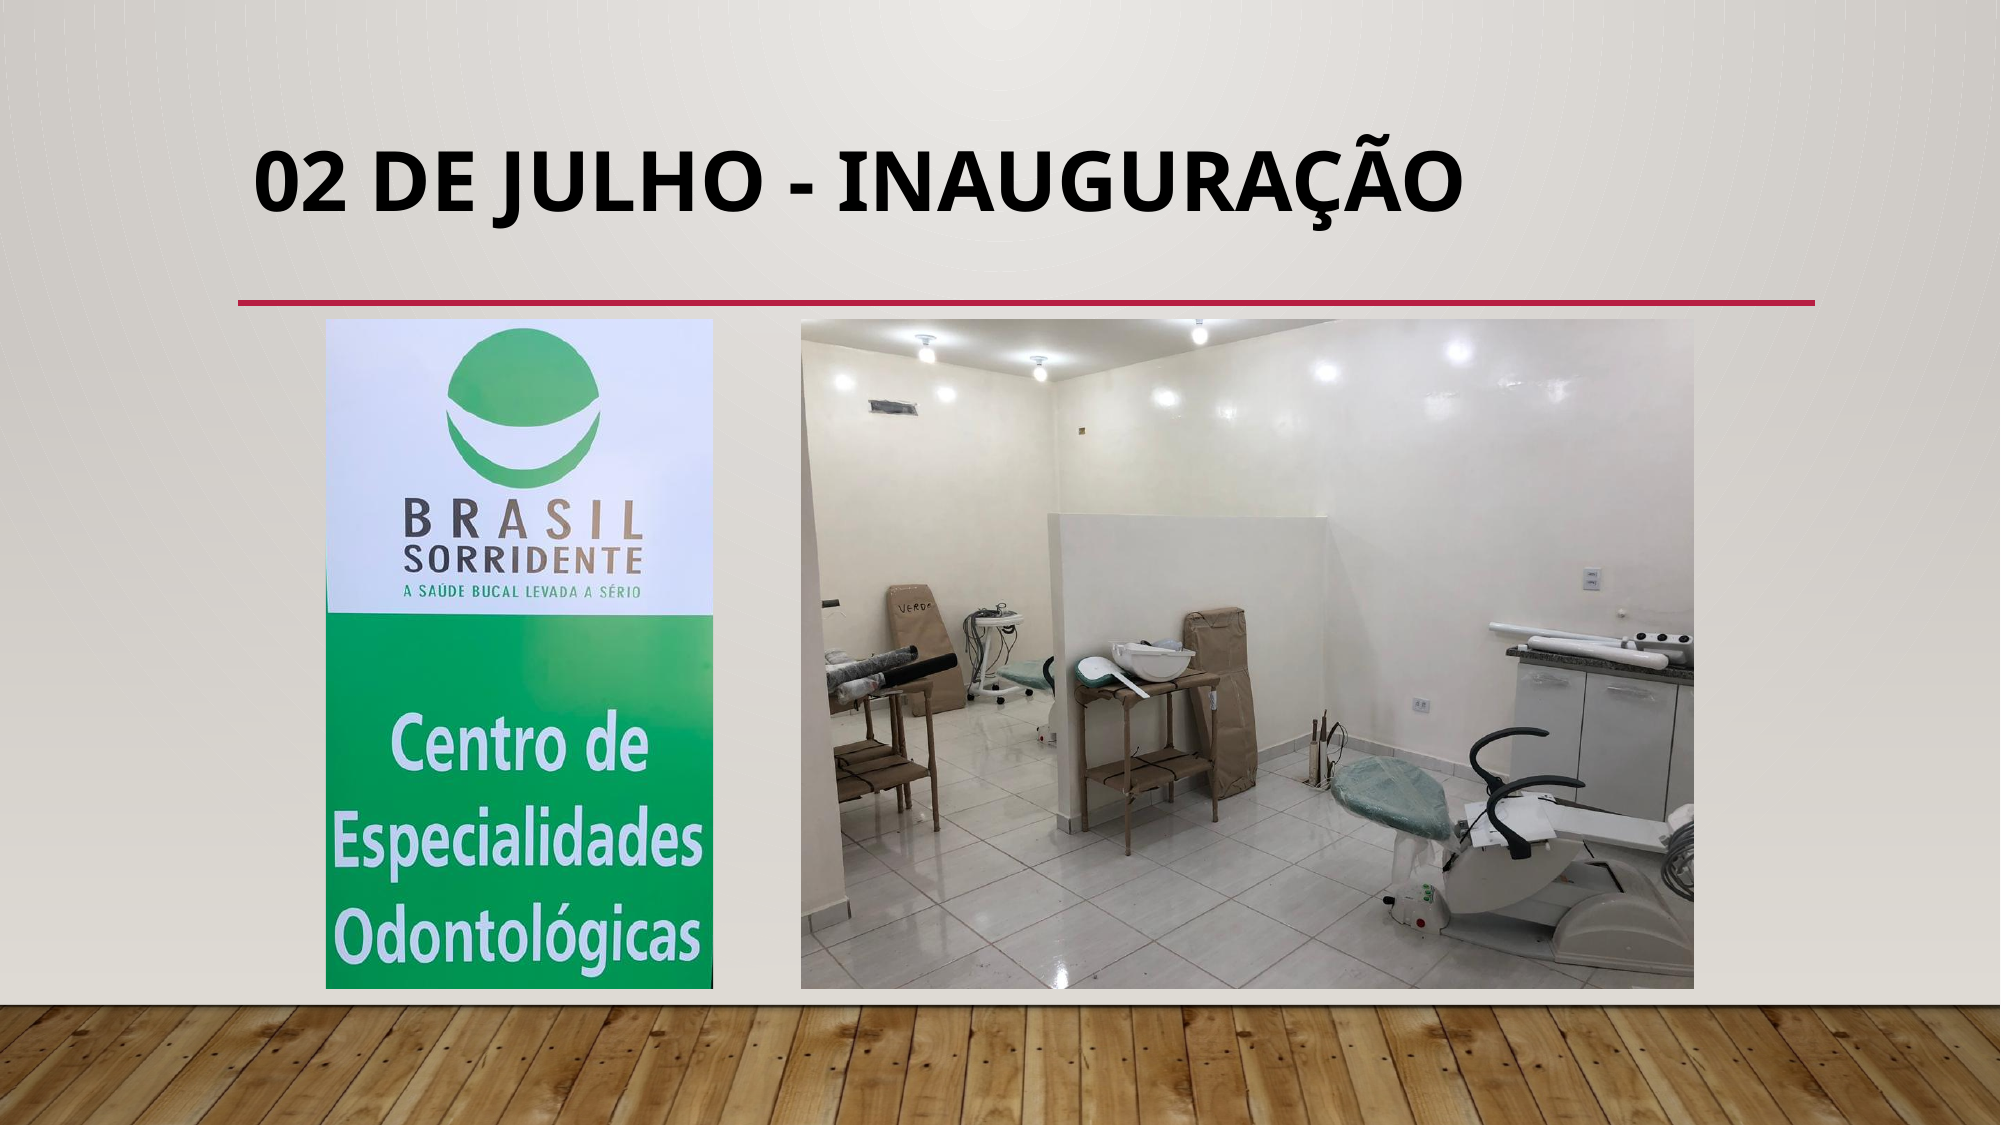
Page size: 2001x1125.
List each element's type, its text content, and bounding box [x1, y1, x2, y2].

picture [325, 319, 714, 989]
title 02 de Julho - INAUGURAÇÃO [238, 131, 1814, 305]
picture [0, 1005, 2000, 1125]
picture [800, 319, 1695, 990]
